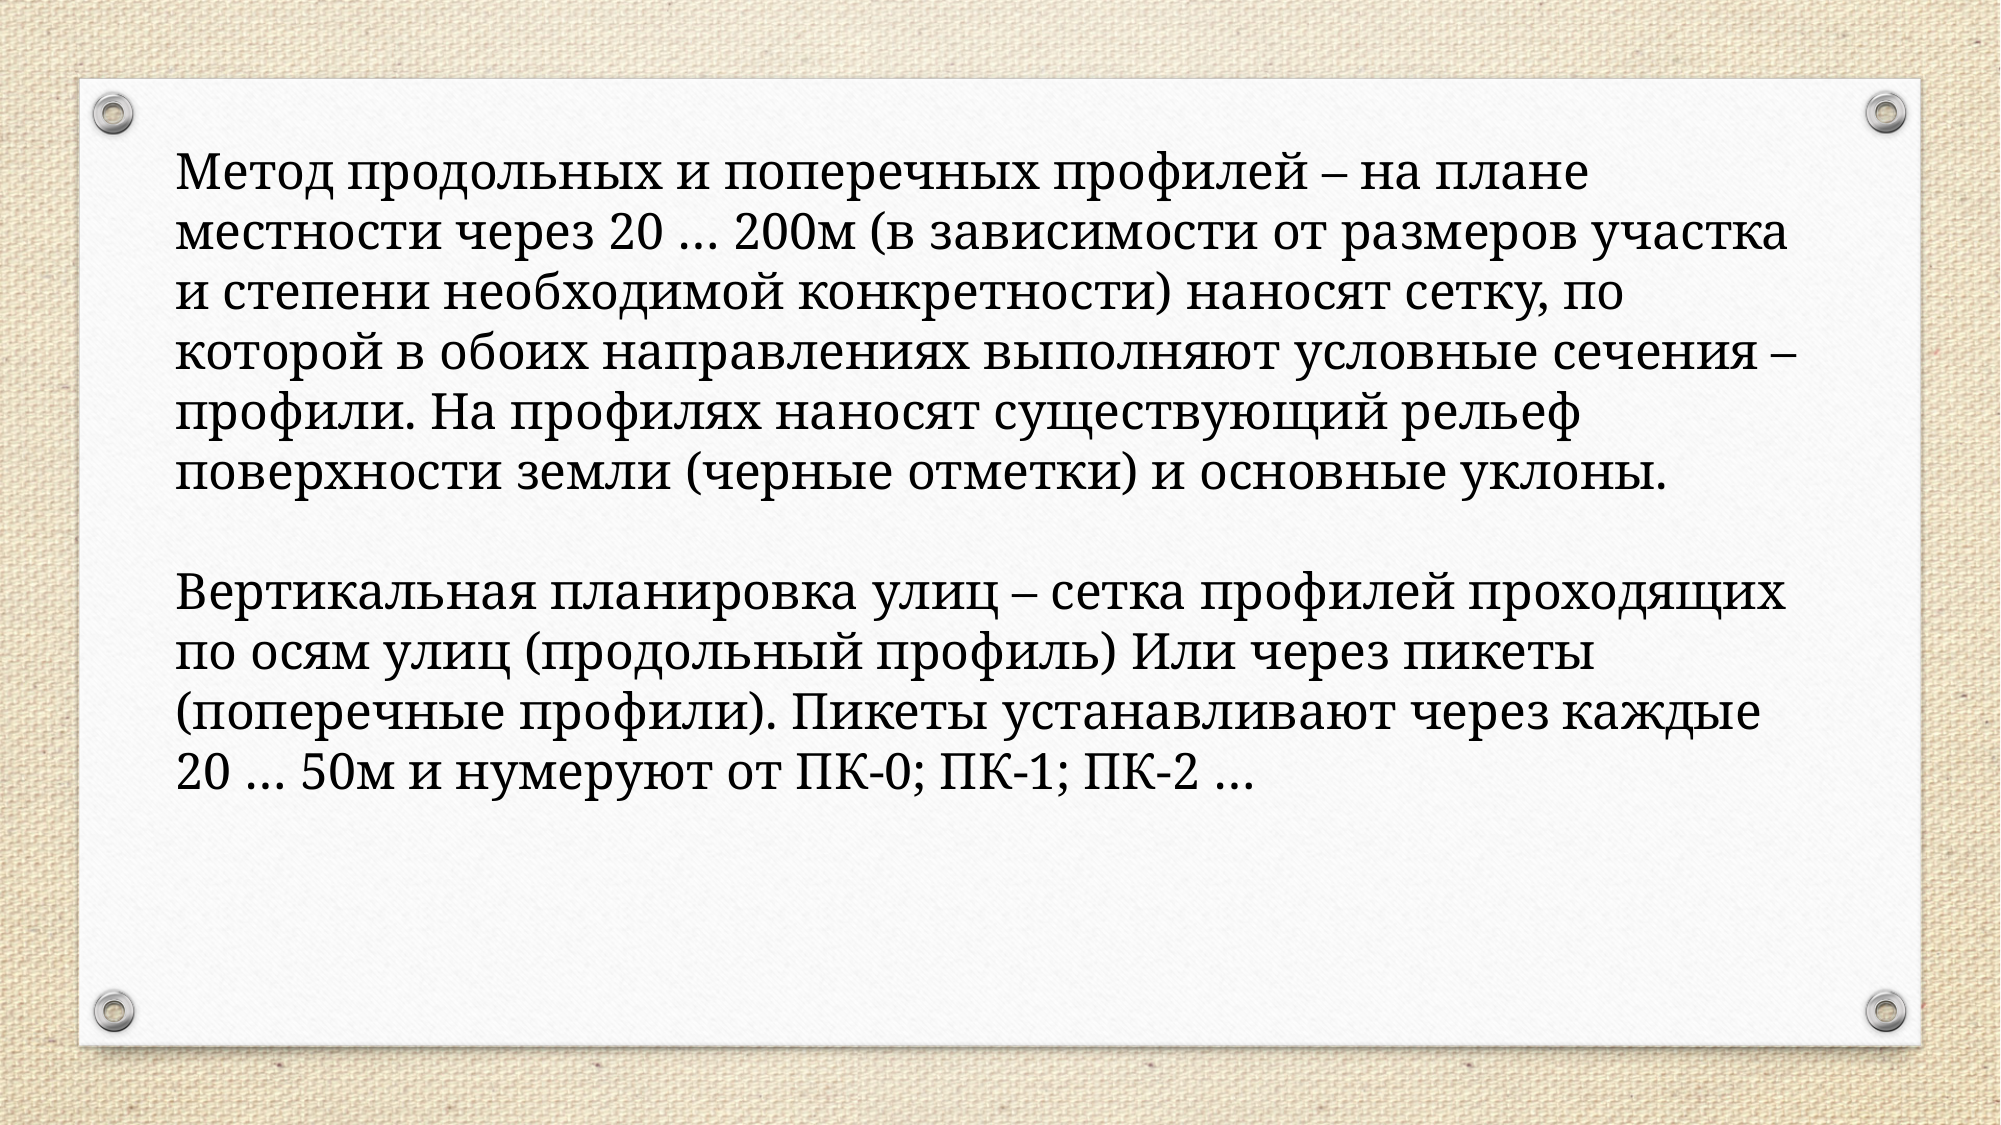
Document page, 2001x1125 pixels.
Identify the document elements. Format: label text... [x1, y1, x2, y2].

picture [0, 0, 2001, 1125]
text_box Метод продольных и поперечных профилей – на плане местности через 20 … 200м (в зависимости от размеров участка и степени необходимой конкретности) наносят сетку, по которой в обоих направлениях выполняют условные сечения – профили. На профилях наносят существующий рельеф поверхности земли (черные отметки) и основные уклоны. Вертикальная планировка улиц – сетка профилей проходящих по осям улиц (продольный профиль) Или через пикеты (поперечные профили). Пикеты устанавливают через каждые 20 … 50м и нумеруют от ПК-0; ПК-1; ПК-2 … [160, 132, 1818, 807]
